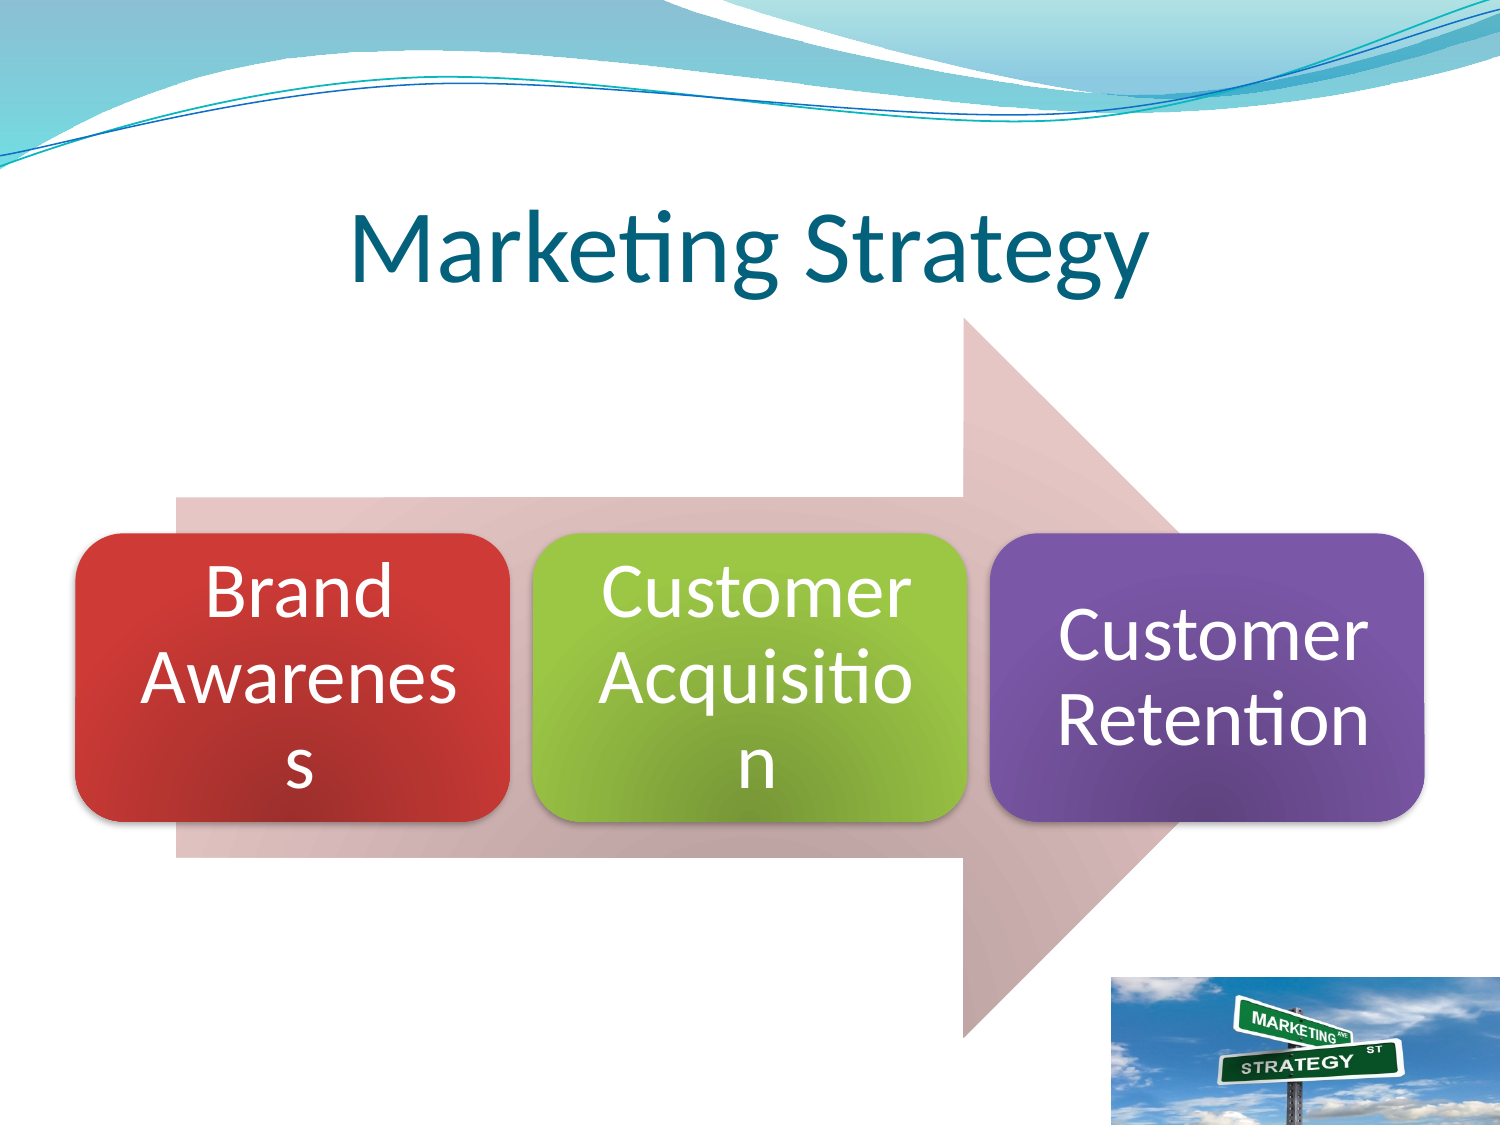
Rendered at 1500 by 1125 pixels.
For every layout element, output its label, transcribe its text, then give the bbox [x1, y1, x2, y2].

table_cell T1 [1104, 978, 1111, 1038]
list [74, 317, 1426, 1038]
picture [1111, 977, 1500, 1125]
title Marketing Strategy [75, 115, 1425, 303]
